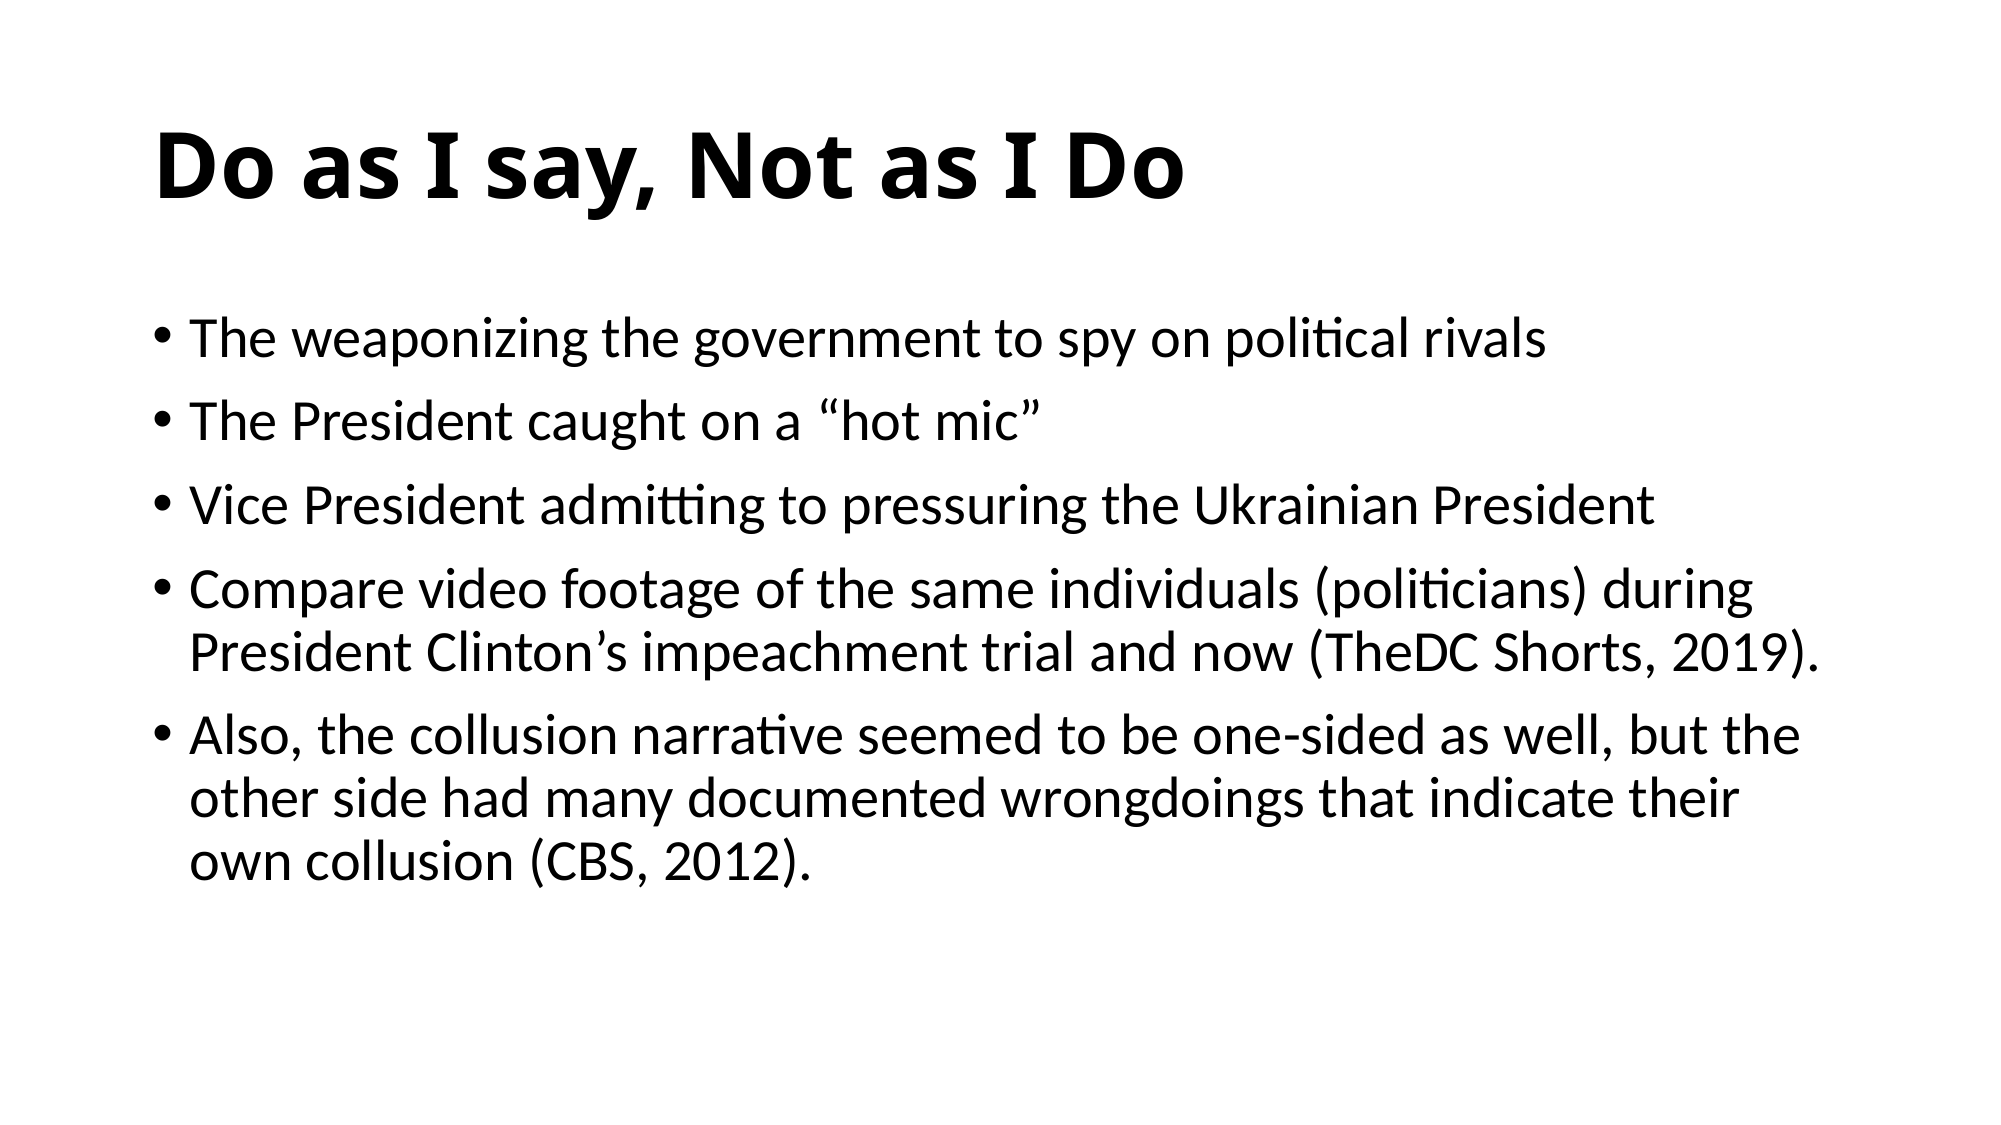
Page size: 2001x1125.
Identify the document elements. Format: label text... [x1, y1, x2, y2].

list The weaponizing the government to spy on political rivals The President caught on a “hot mic” Vice President admitting to pressuring the Ukrainian President Compare video footage of the same individuals (politicians) during President Clinton’s impeachment trial and now (TheDC Shorts, 2019). Also, the collusion narrative seemed to be one-sided as well, but the other side had many documented wrongdoings that indicate their own collusion (CBS, 2012). [137, 299, 1863, 1014]
title Do as I say, Not as I Do [137, 59, 1863, 278]
